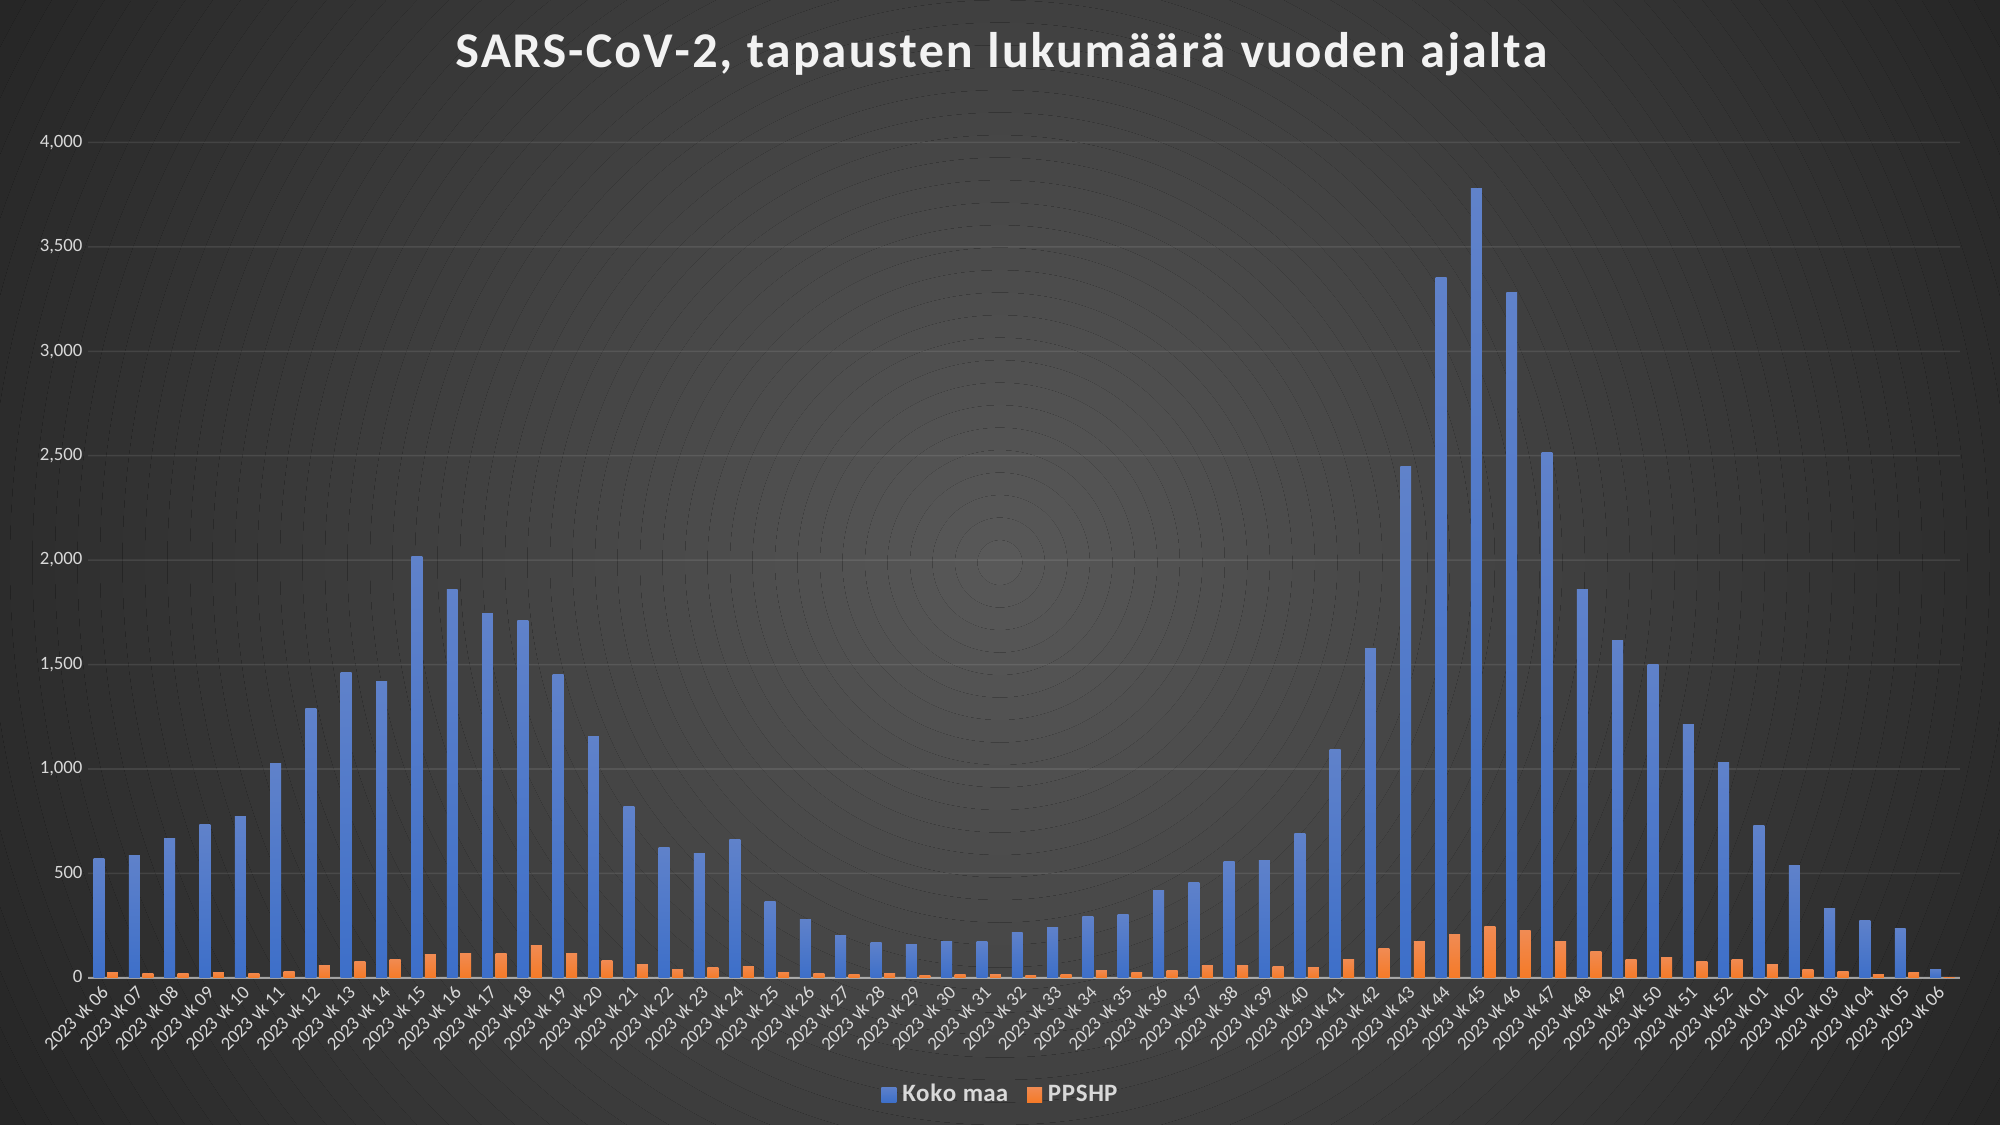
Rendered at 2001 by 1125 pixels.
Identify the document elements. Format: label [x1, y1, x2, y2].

chart [0, 0, 2000, 1125]
